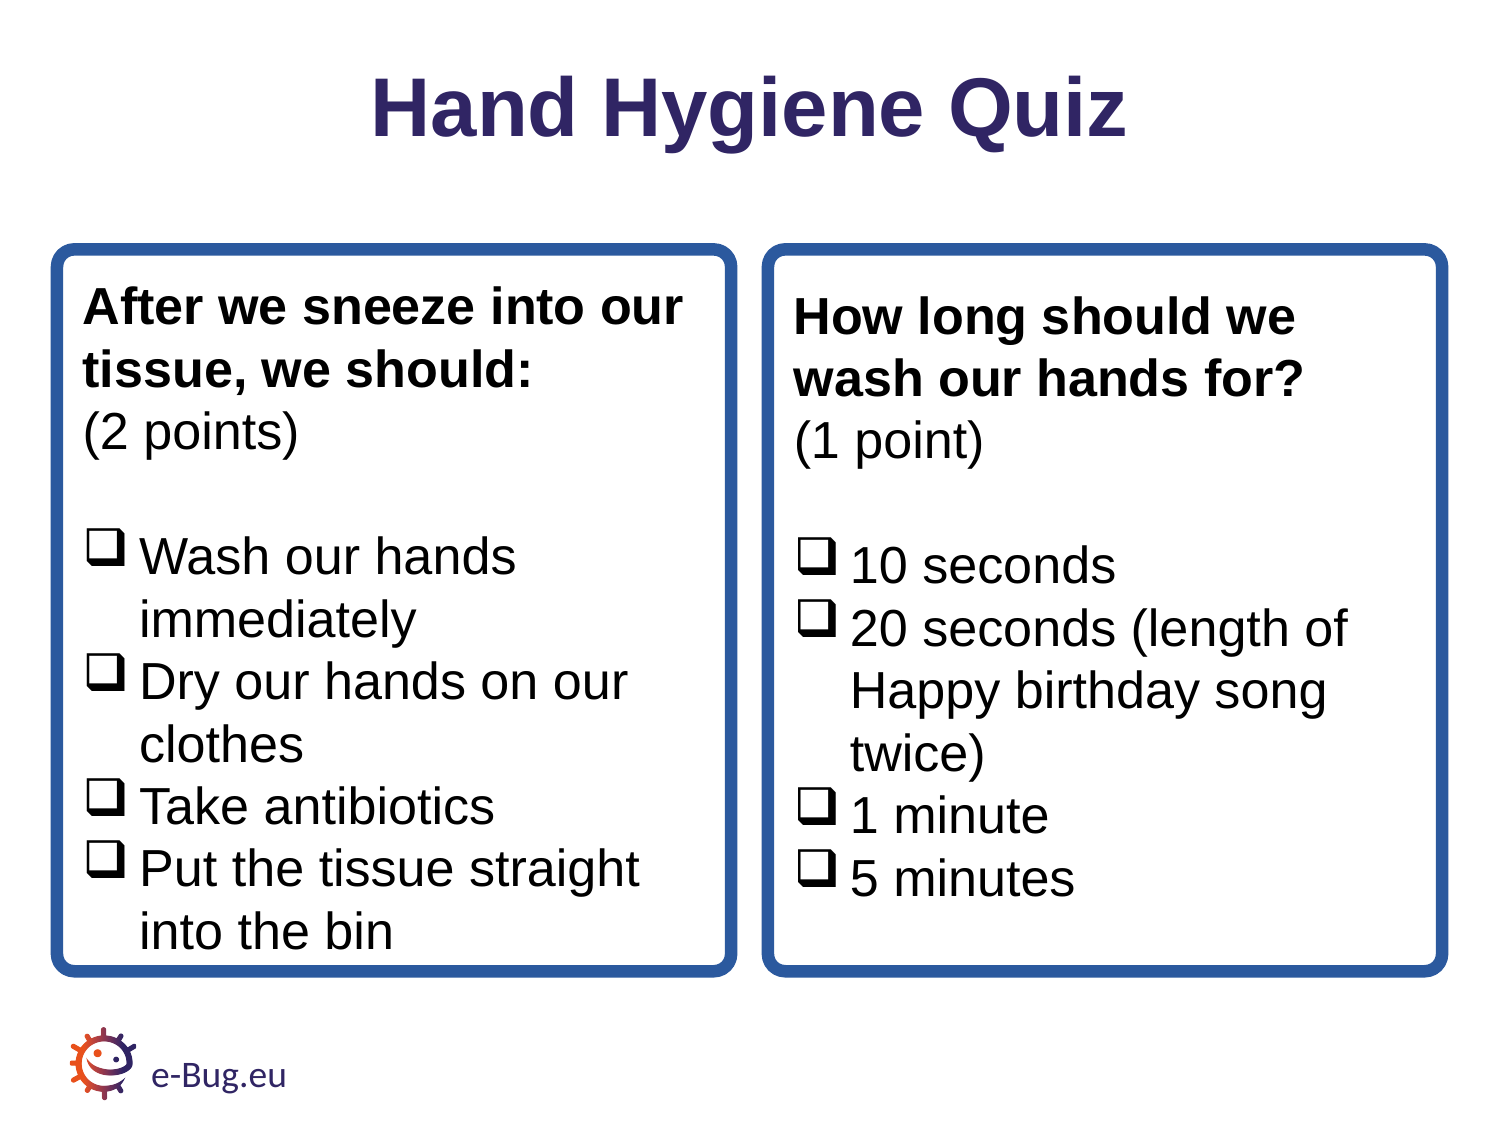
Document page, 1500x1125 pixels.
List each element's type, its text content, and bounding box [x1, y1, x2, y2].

text_box [56, 249, 732, 970]
text_box After we sneeze into our tissue, we should: (2 points) Wash our hands immediately Dry our hands on our clothes Take antibiotics Put the tissue straight into the bin [68, 265, 730, 1030]
picture [69, 1030, 137, 1103]
text_box How long should we wash our hands for? (1 point) 10 seconds 20 seconds (length of Happy birthday song twice) 1 minute 5 minutes [778, 274, 1421, 915]
text_box Hand Hygiene Quiz [103, 41, 1397, 179]
text_box [767, 249, 1443, 972]
footer e-Bug.eu [136, 1042, 643, 1103]
